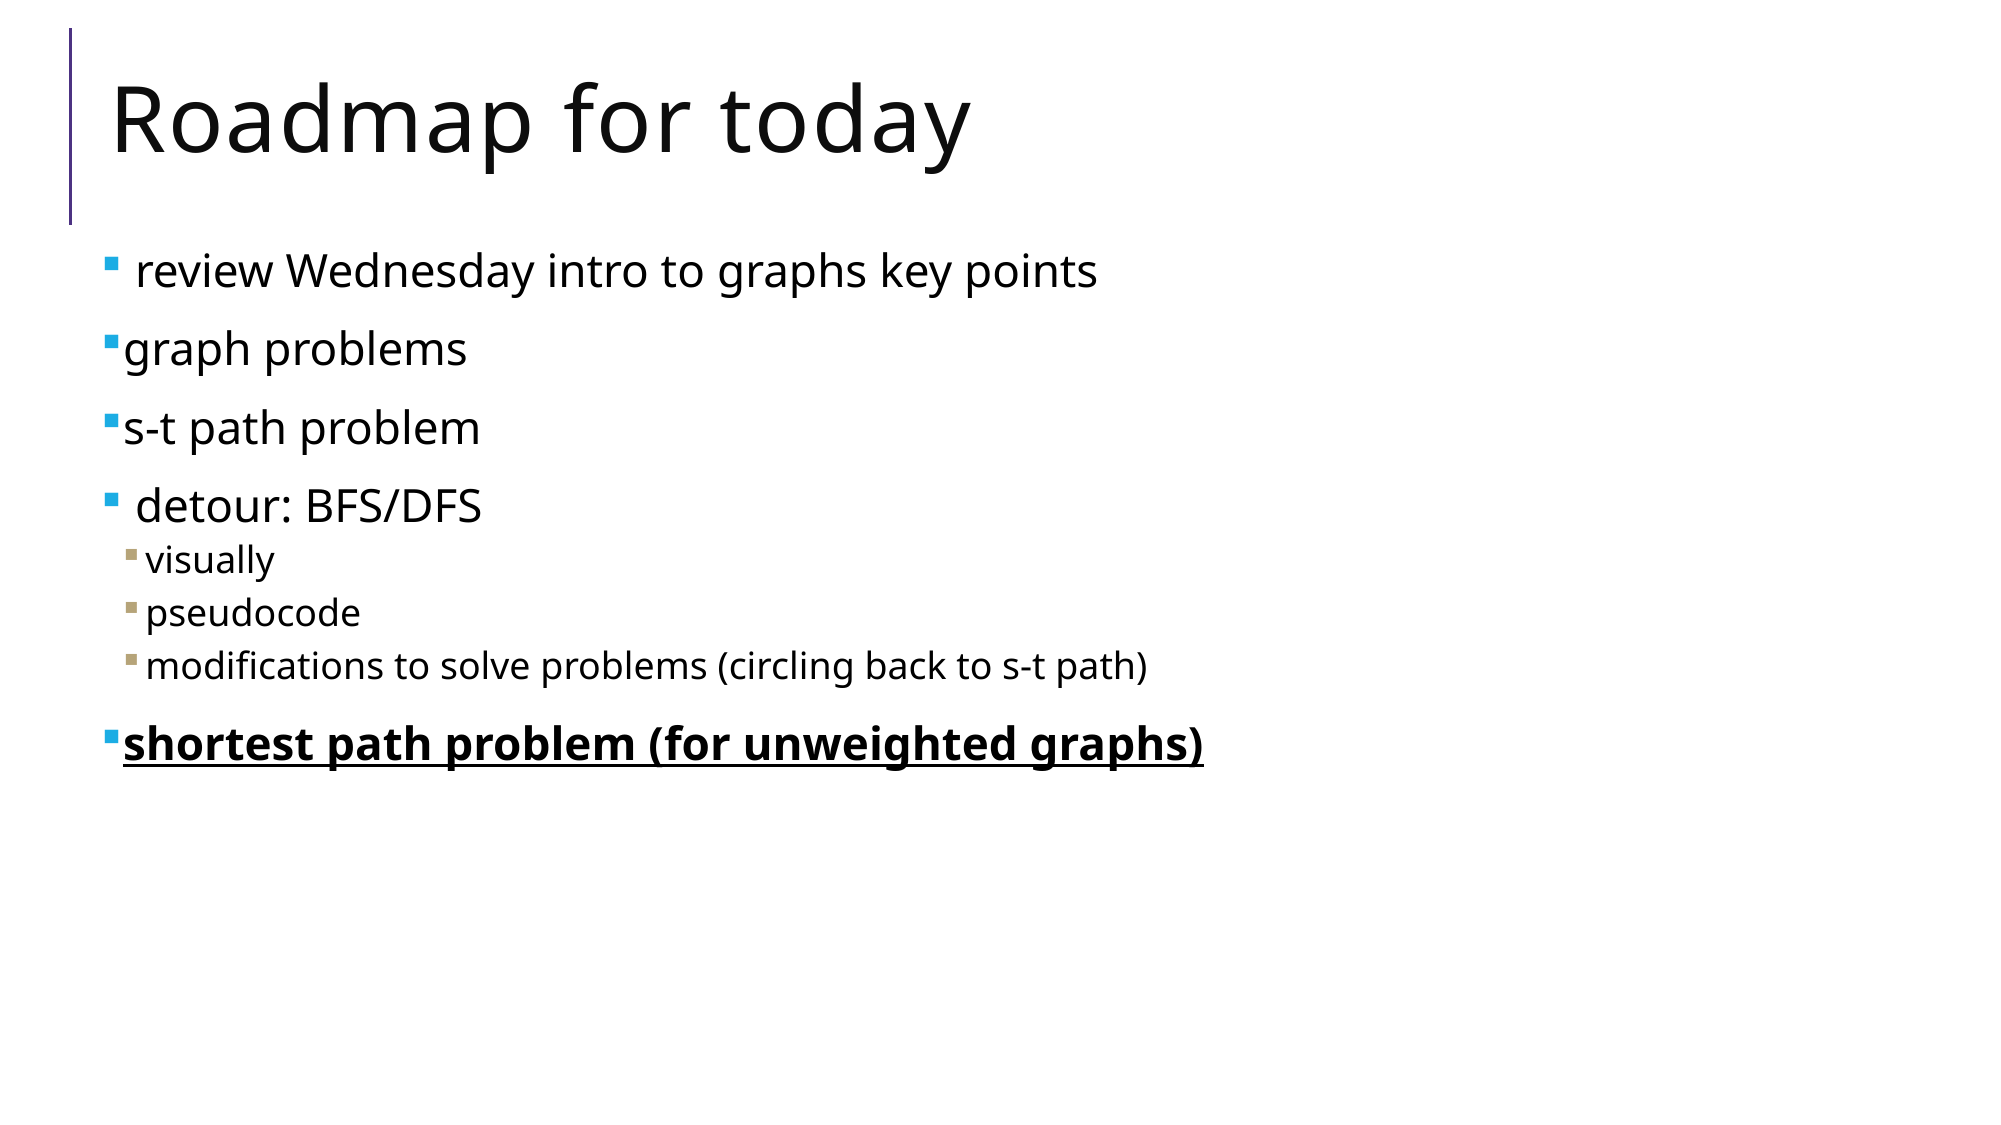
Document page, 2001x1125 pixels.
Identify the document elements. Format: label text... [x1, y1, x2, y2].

title Roadmap for today [94, 43, 1930, 210]
list review Wednesday intro to graphs key points graph problems s-t path problem detour: BFS/DFS visually pseudocode modifications to solve problems (circling back to s-t path) shortest path problem (for unweighted graphs) [94, 240, 1930, 1035]
